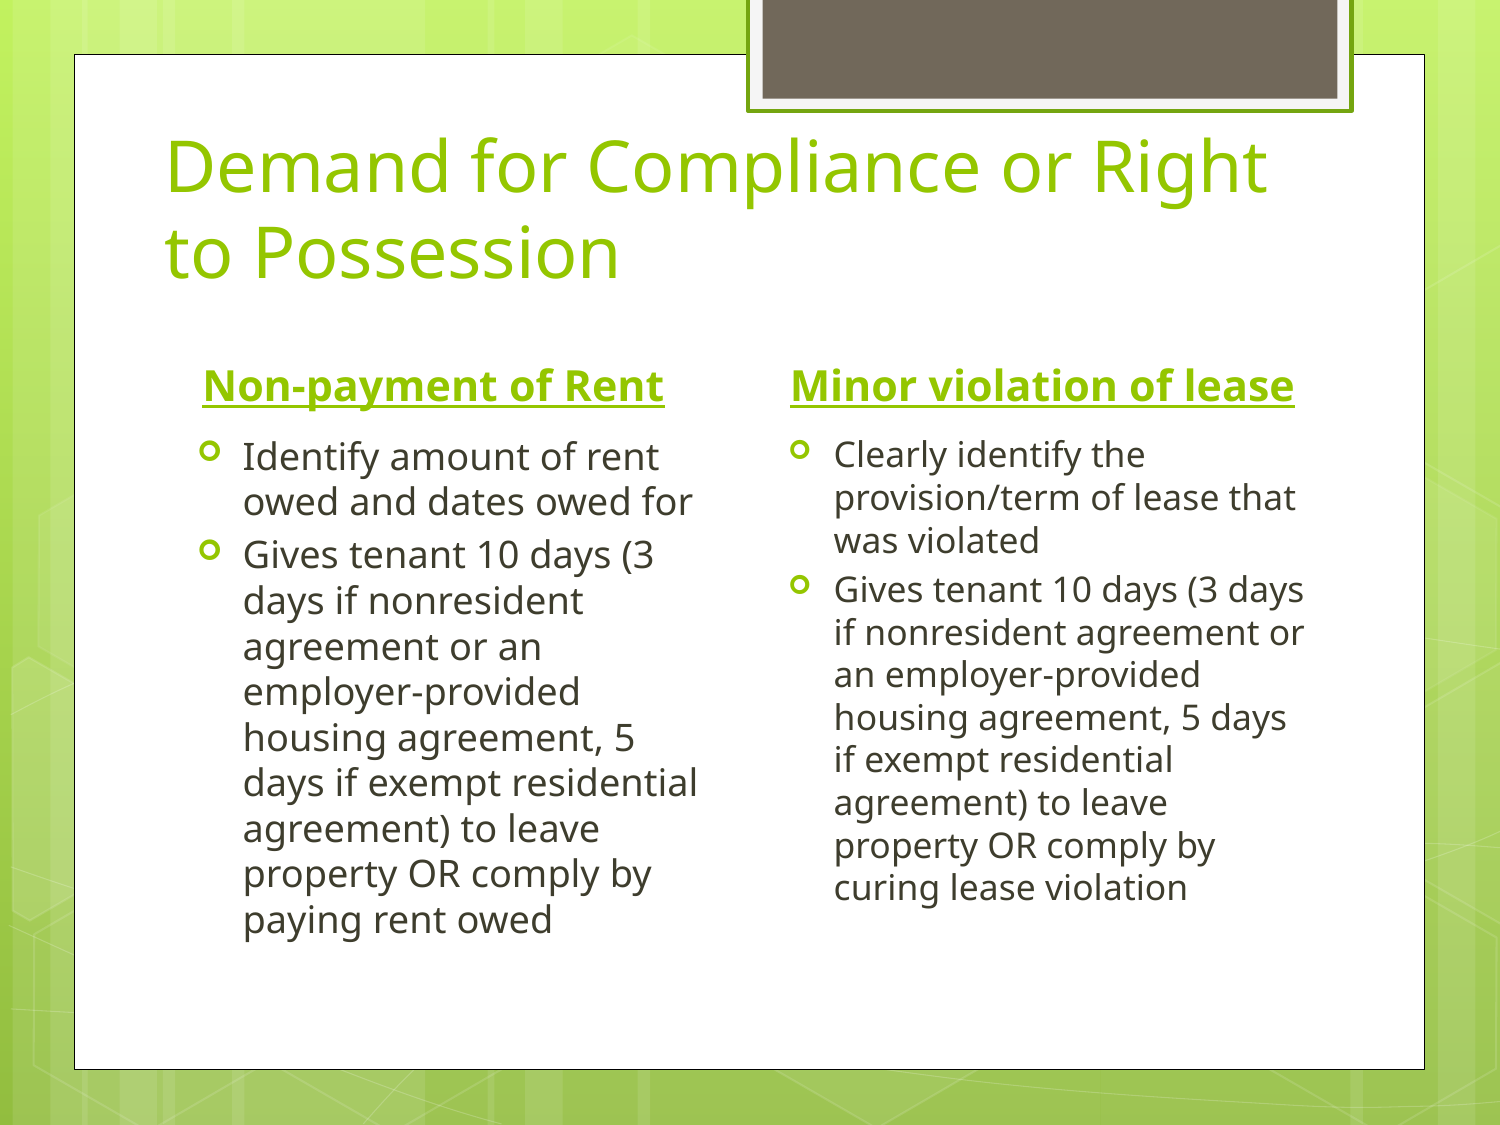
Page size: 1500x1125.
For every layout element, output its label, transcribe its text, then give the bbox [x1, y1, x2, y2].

list Minor violation of lease [774, 312, 1324, 418]
list Clearly identify the provision/term of lease that was violated Gives tenant 10 days (3 days if nonresident agreement or an employer-provided housing agreement, 5 days if exempt residential agreement) to leave property OR comply by curing lease violation [761, 425, 1323, 954]
title Demand for Compliance or Right to Possession [150, 112, 1303, 300]
list Identify amount of rent owed and dates owed for Gives tenant 10 days (3 days if nonresident agreement or an employer-provided housing agreement, 5 days if exempt residential agreement) to leave property OR comply by paying rent owed [170, 425, 732, 954]
list Non-payment of Rent [187, 312, 714, 418]
